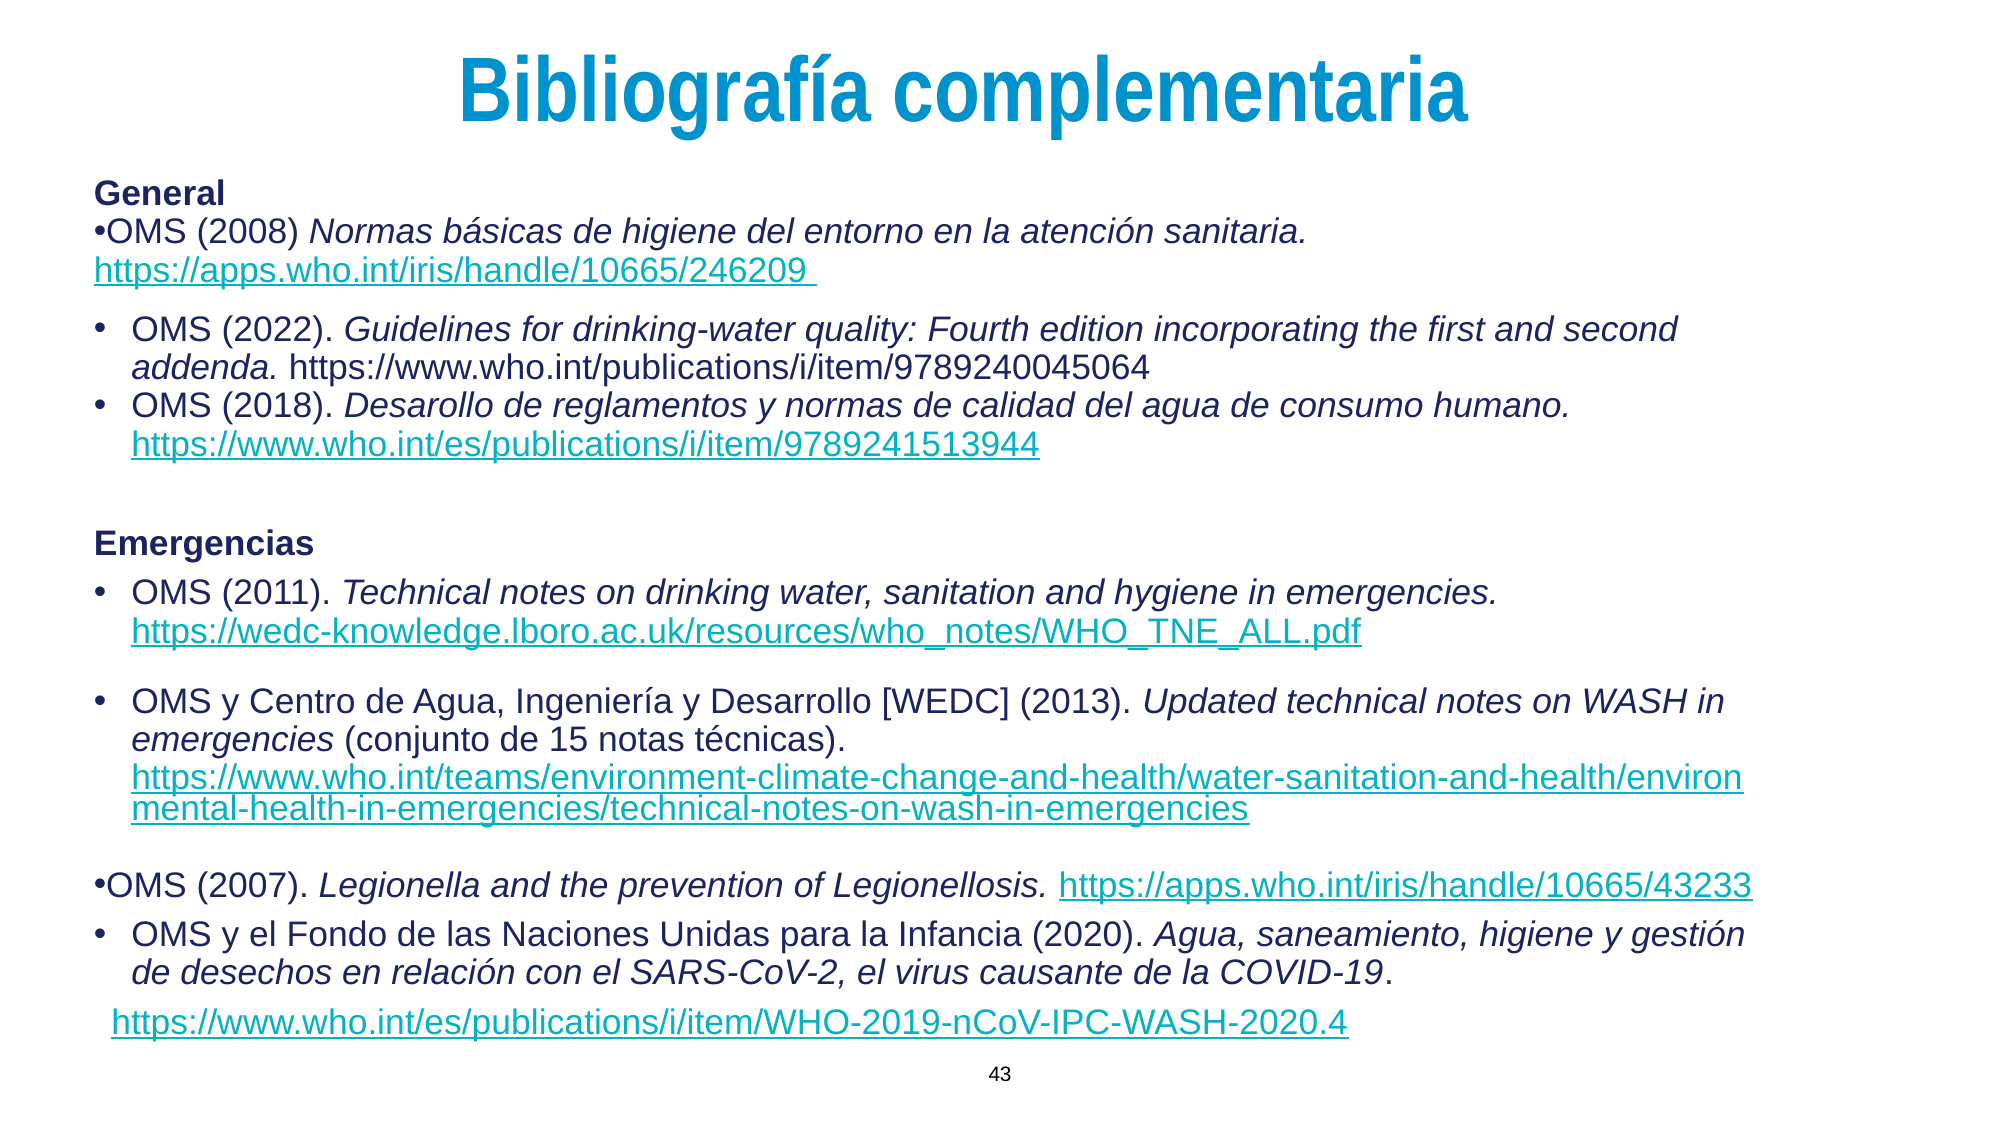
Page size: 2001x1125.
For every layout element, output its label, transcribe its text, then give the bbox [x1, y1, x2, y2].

slide_number 43 [961, 1042, 1039, 1103]
list General OMS (2008) Normas básicas de higiene del entorno en la atención sanitaria. https://apps.who.int/iris/handle/10665/246209 OMS (2022). Guidelines for drinking-water quality: Fourth edition incorporating the first and second addenda. https://www.who.int/publications/i/item/9789240045064 OMS (2018). Desarollo de reglamentos y normas de calidad del agua de consumo humano. https://www.who.int/es/publications/i/item/9789241513944 Emergencias OMS (2011). Technical notes on drinking water, sanitation and hygiene in emergencies. https://wedc-knowledge.lboro.ac.uk/resources/who_notes/WHO_TNE_ALL.pdf OMS y Centro de Agua, Ingeniería y Desarrollo [WEDC] (2013). Updated technical notes on WASH in emergencies (conjunto de 15 notas técnicas). https://www.who.int/teams/environment-climate-change-and-health/water-sanitation-and-health/environmental-health-in-emergencies/technical-notes-on-wash-in-emergencies OMS (2007). Legionella and the prevention of Legionellosis. https://apps.who.int/iris/handle/10665/43233 OMS y el Fondo de las Naciones Unidas para la Infancia (2020). Agua, saneamiento, higiene y gestión de desechos en relación con el SARS-CoV-2, el virus causante de la COVID-19. https://www.who.int/es/publications/i/item/WHO-2019-nCoV-IPC-WASH-2020.4 [78, 167, 1784, 958]
text_box Bibliografía complementaria [330, 23, 1670, 142]
